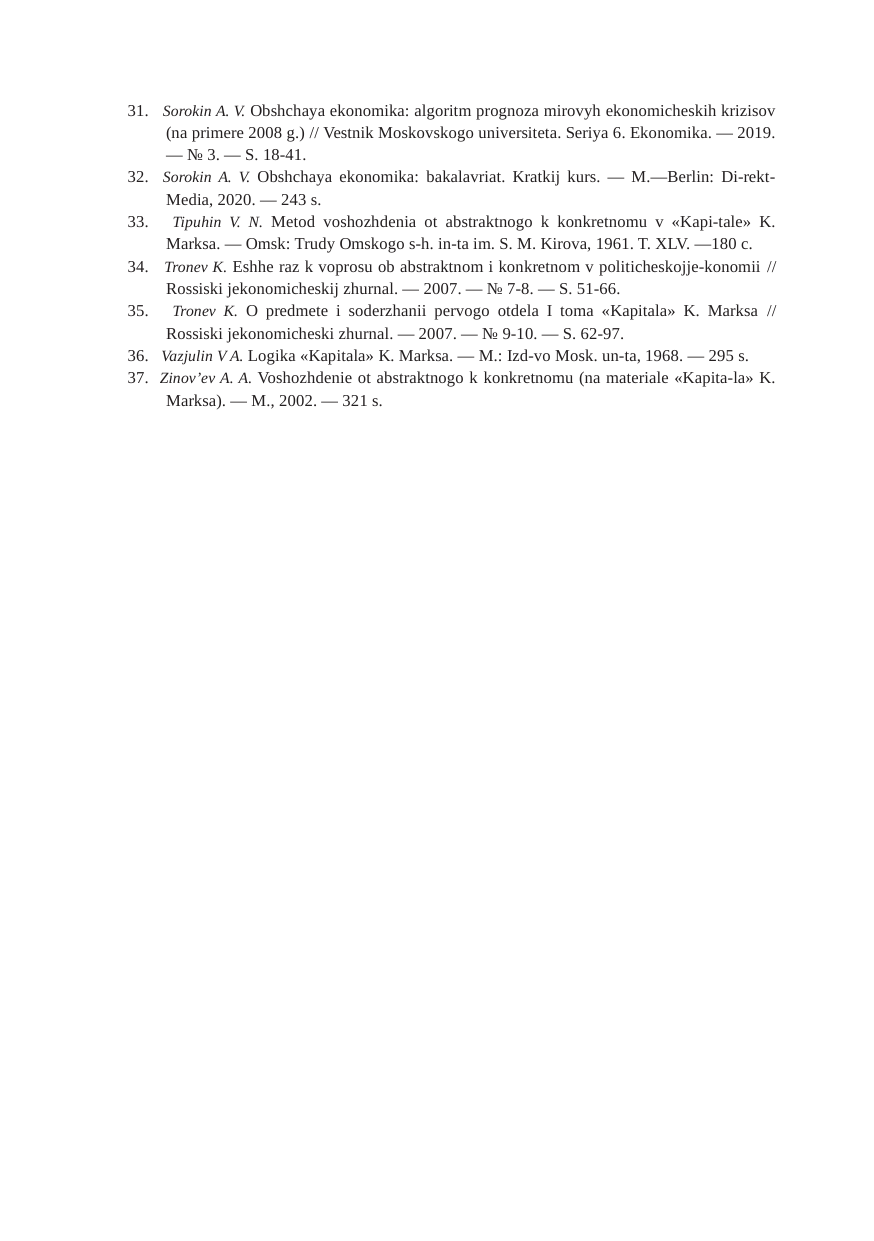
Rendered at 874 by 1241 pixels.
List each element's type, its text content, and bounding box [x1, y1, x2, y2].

text_box 31. Sorokin A. V. Obshchaya ekonomika: algoritm prognoza mirovyh ekonomicheskih krizisov (na primere 2008 g.) // Vestnik Moskovskogo universiteta. Seriya 6. Ekonomika. — 2019. — № 3. — S. 18-41. 32. Sorokin A. V. Obshchaya ekonomika: bakalavriat. Kratkij kurs. — M.—Berlin: Di-rekt-Media, 2020. — 243 s. 33. Tipuhin V. N. Metod voshozhdenia ot abstraktnogo k konkretnomu v «Kapi-tale» K. Marksa. — Omsk: Trudy Omskogo s-h. in-ta im. S. M. Kirova, 1961. T. XLV. —180 c. 34. Tronev K. Eshhe raz k voprosu ob abstraktnom i konkretnom v politicheskojje-konomii // Rossiski jekonomicheskij zhurnal. — 2007. — № 7-8. — S. 51-66. 35. Tronev K. O predmete i soderzhanii pervogo otdela I toma «Kapitala» K. Marksa // Rossiski jekonomicheski zhurnal. — 2007. — № 9-10. — S. 62-97. 36. Vazjulin V A. Logika «Kapitala» K. Marksa. — M.: Izd-vo Mosk. un-ta, 1968. — 295 s. 37. Zinov’ev A. A. Voshozhdenie ot abstraktnogo k konkretnomu (na materiale «Kapita-la» K. Marksa). — M., 2002. — 321 s. [127, 97, 777, 439]
